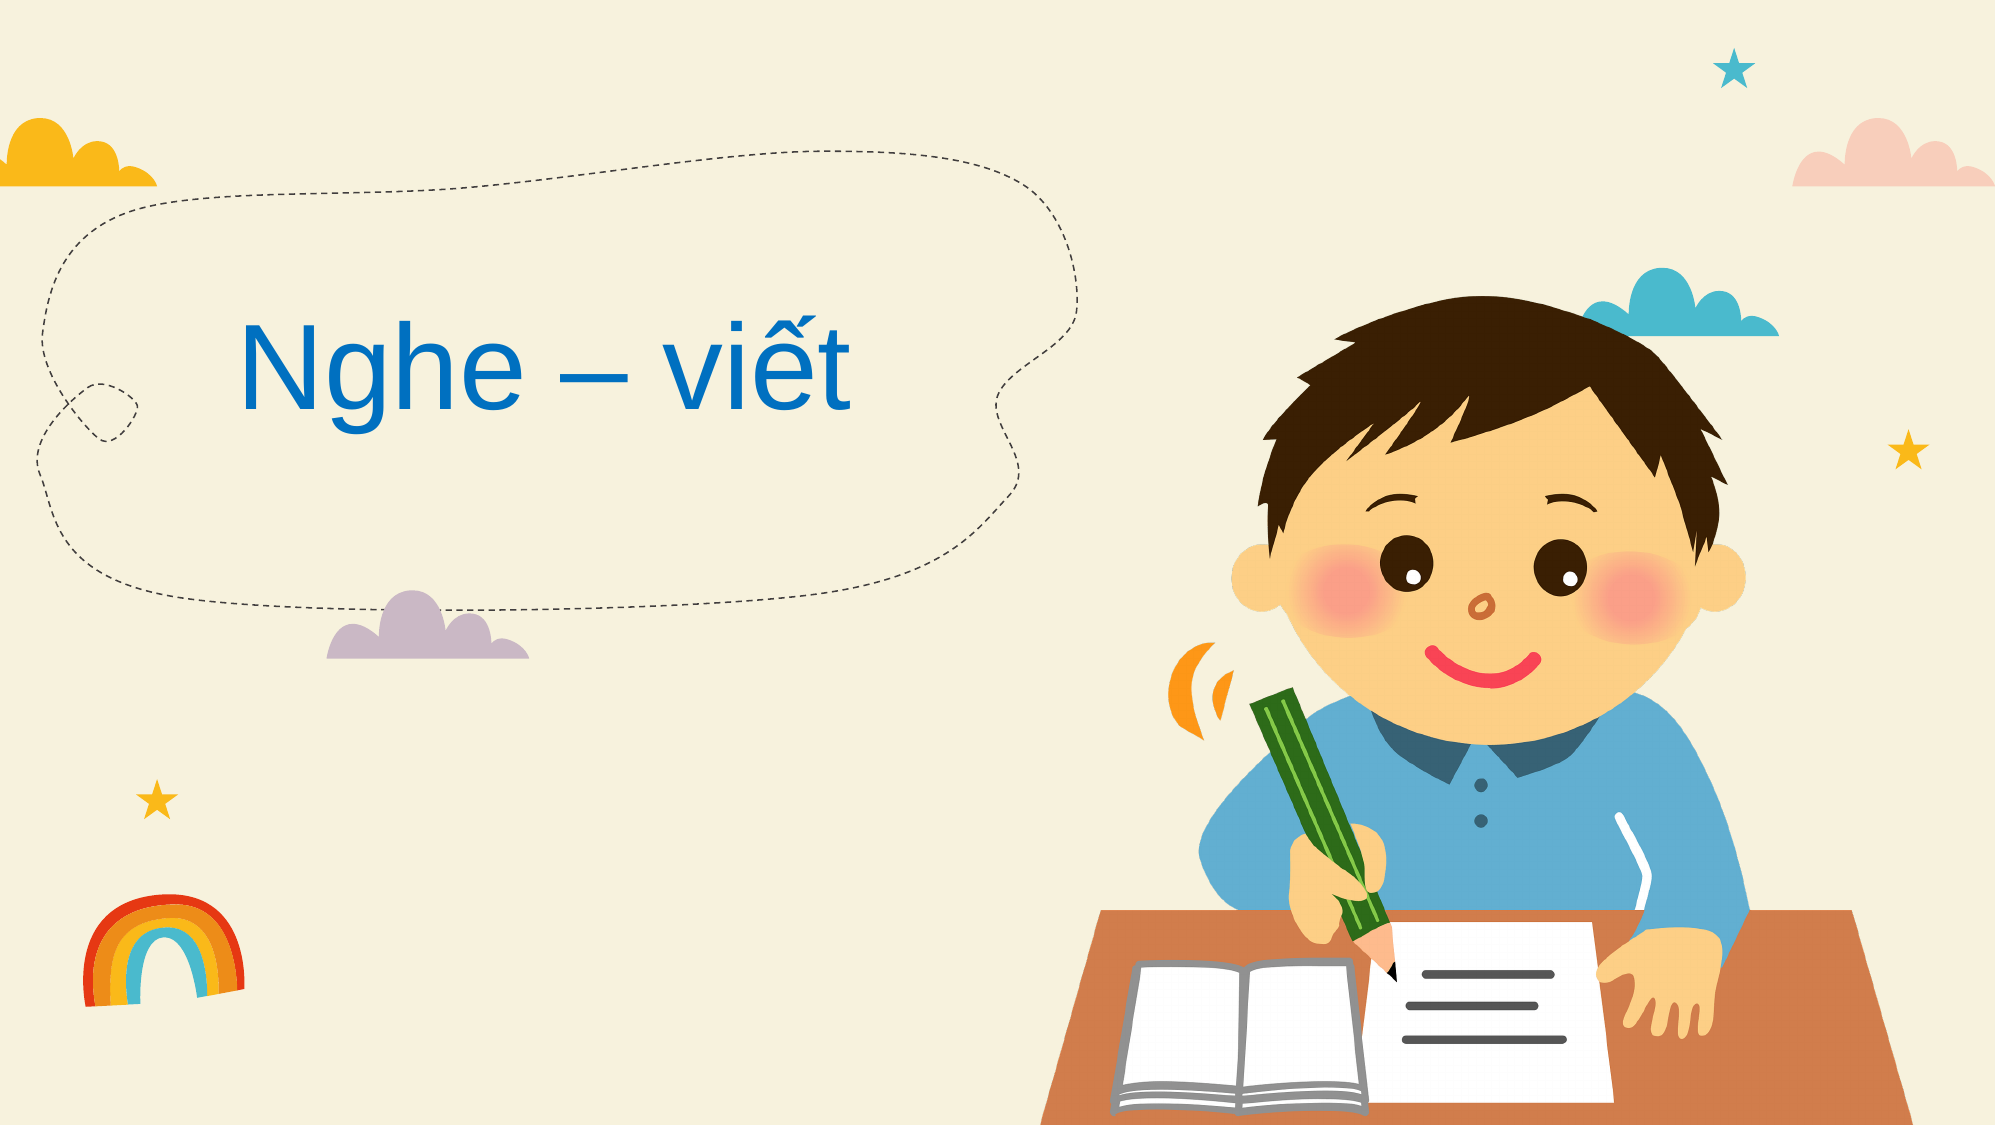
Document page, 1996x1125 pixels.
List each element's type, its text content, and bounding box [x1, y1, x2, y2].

text_box Nghe – viết [221, 280, 1142, 442]
picture [1026, 295, 1927, 1125]
